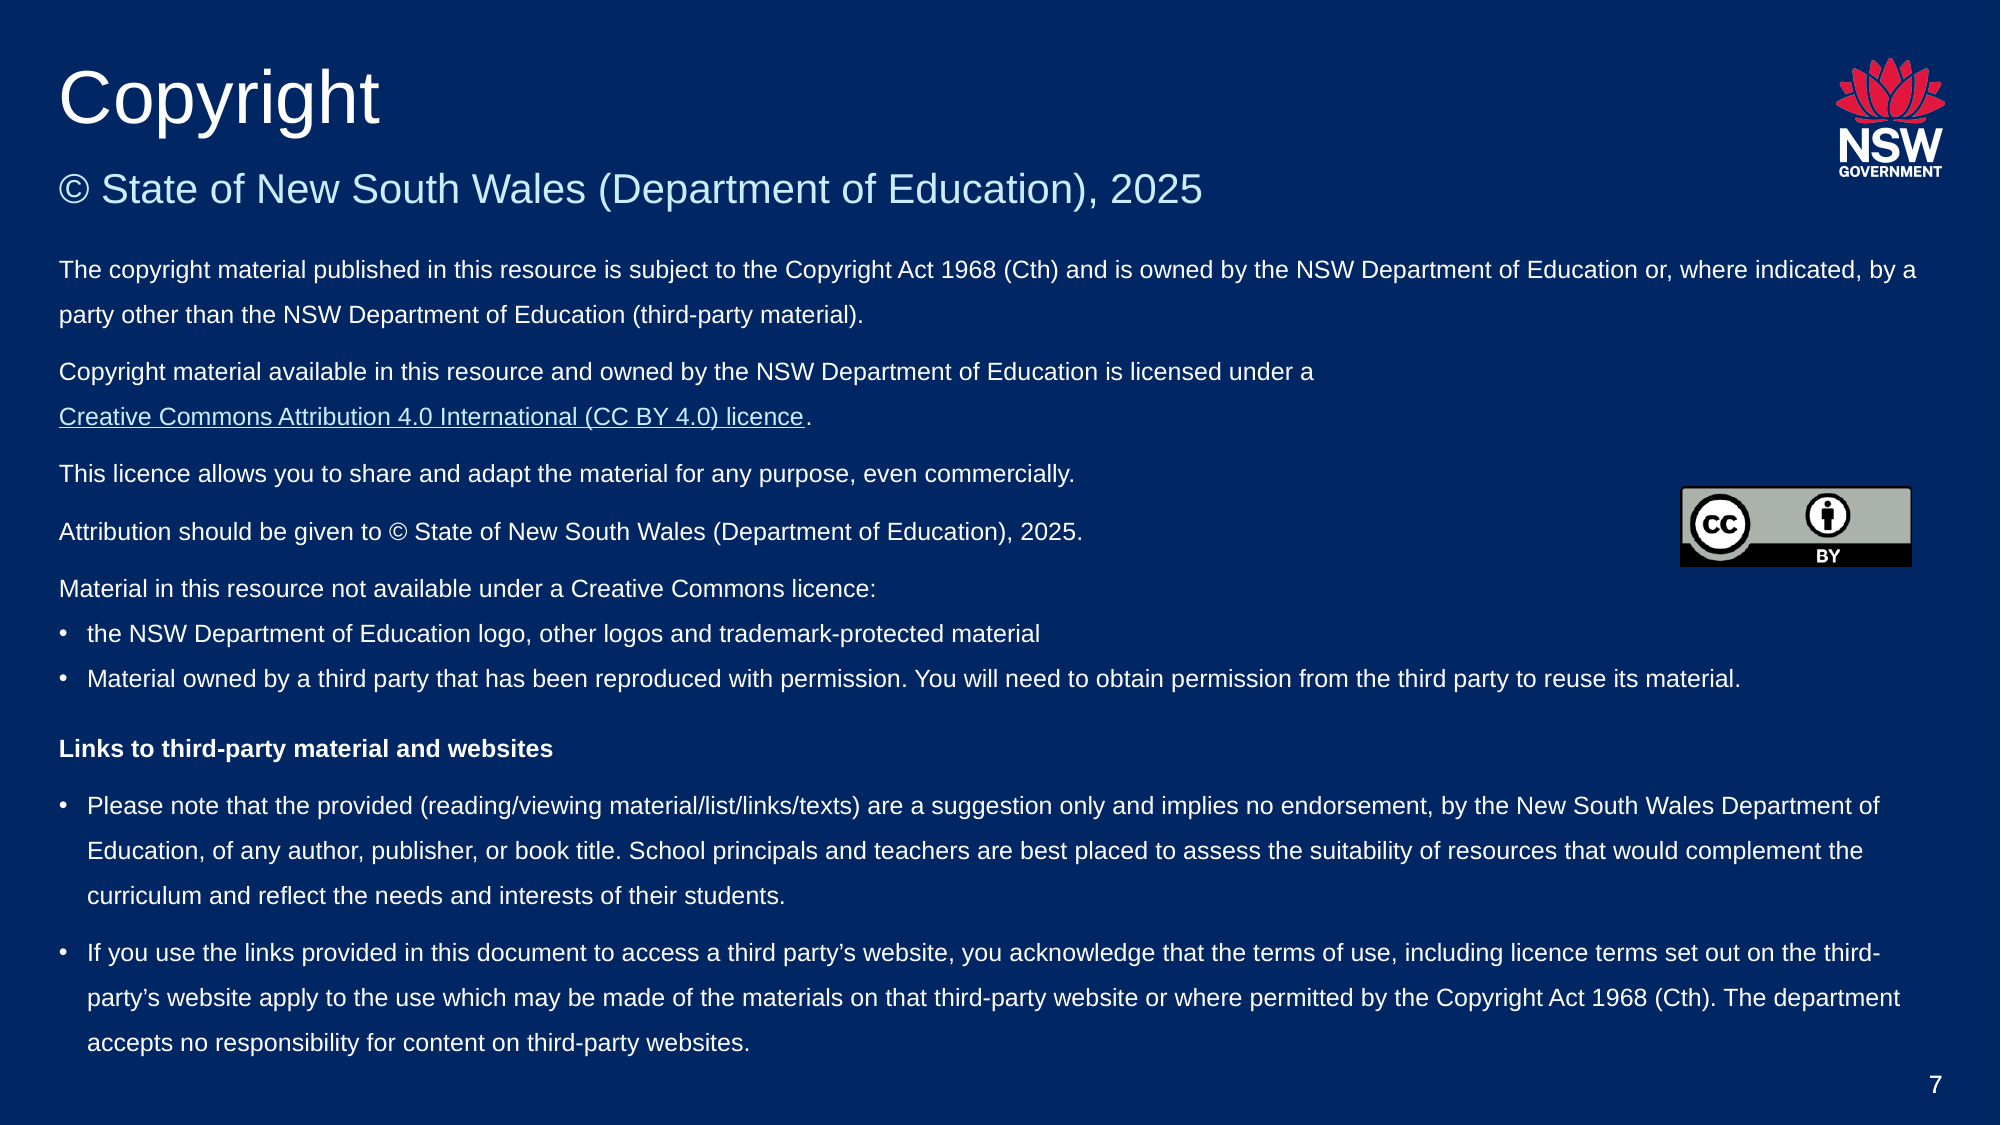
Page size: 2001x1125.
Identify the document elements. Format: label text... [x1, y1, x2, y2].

title Copyright [59, 59, 1713, 148]
picture [1836, 58, 1945, 177]
slide_number 7 [1824, 1068, 1943, 1099]
list © State of New South Wales (Department of Education), 2025 [59, 160, 1713, 212]
text_box The copyright material published in this resource is subject to the Copyright Act 1968 (Cth) and is owned by the NSW Department of Education or, where indicated, by a party other than the NSW Department of Education (third-party material). Copyright material available in this resource and owned by the NSW Department of Education is licensed under a Creative Commons Attribution 4.0 International (CC BY 4.0) licence. This licence allows you to share and adapt the material for any purpose, even commercially. Attribution should be given to © State of New South Wales (Department of Education), 2025. Material in this resource not available under a Creative Commons licence: the NSW Department of Education logo, other logos and trademark-protected material Material owned by a third party that has been reproduced with permission. You will need to obtain permission from the third party to reuse its material. Links to third-party material and websites Please note that the provided (reading/viewing material/list/links/texts) are a suggestion only and implies no endorsement, by the New South Wales Department of Education, of any author, publisher, or book title. School principals and teachers are best placed to assess the suitability of resources that would complement the curriculum and reflect the needs and interests of their students. If you use the links provided in this document to access a third party’s website, you acknowledge that the terms of use, including licence terms set out on the third-party’s website apply to the use which may be made of the materials on that third-party website or where permitted by the Copyright Act 1968 (Cth). The department accepts no responsibility for content on third-party websites. [59, 238, 1943, 1070]
